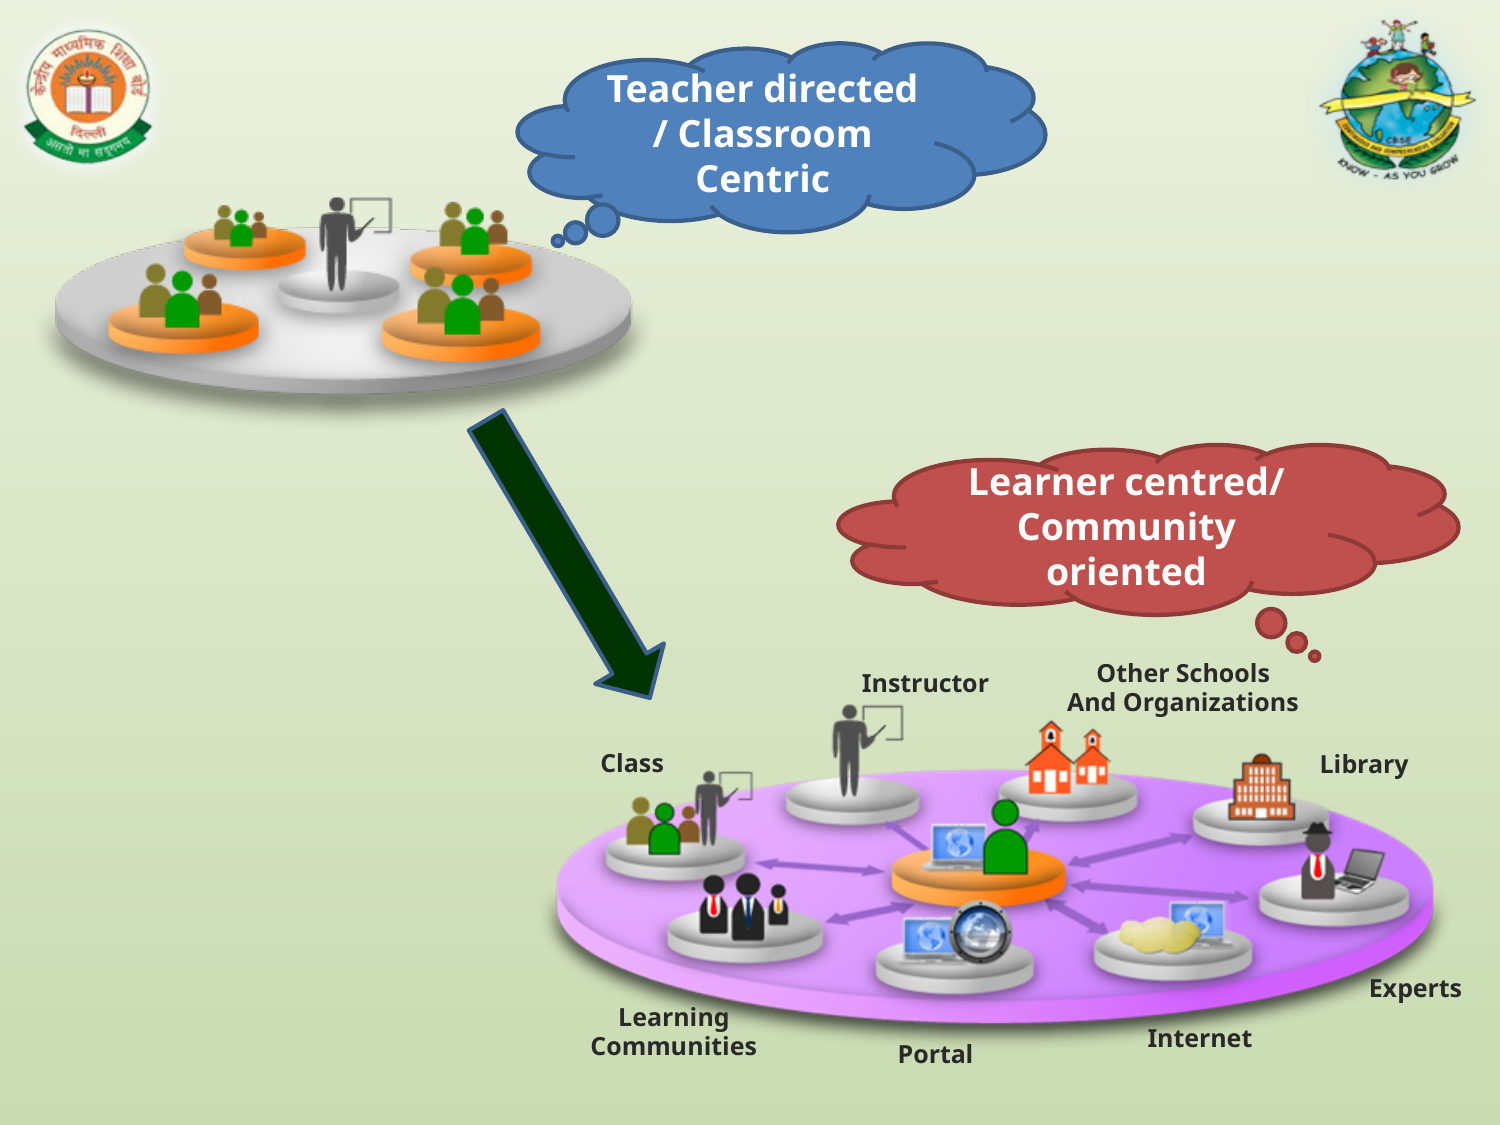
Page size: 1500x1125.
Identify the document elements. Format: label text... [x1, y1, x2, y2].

text_box Learner centred/ Community oriented [836, 442, 1461, 618]
text_box [653, 641, 666, 647]
text_box Teacher directed / Classroom Centric [515, 41, 1048, 235]
picture [1305, 7, 1489, 194]
text_box Learner centred/ Community oriented [1255, 606, 1288, 640]
picture [2, 9, 685, 445]
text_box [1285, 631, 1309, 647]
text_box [511, 648, 1485, 1077]
text_box [479, 453, 646, 647]
